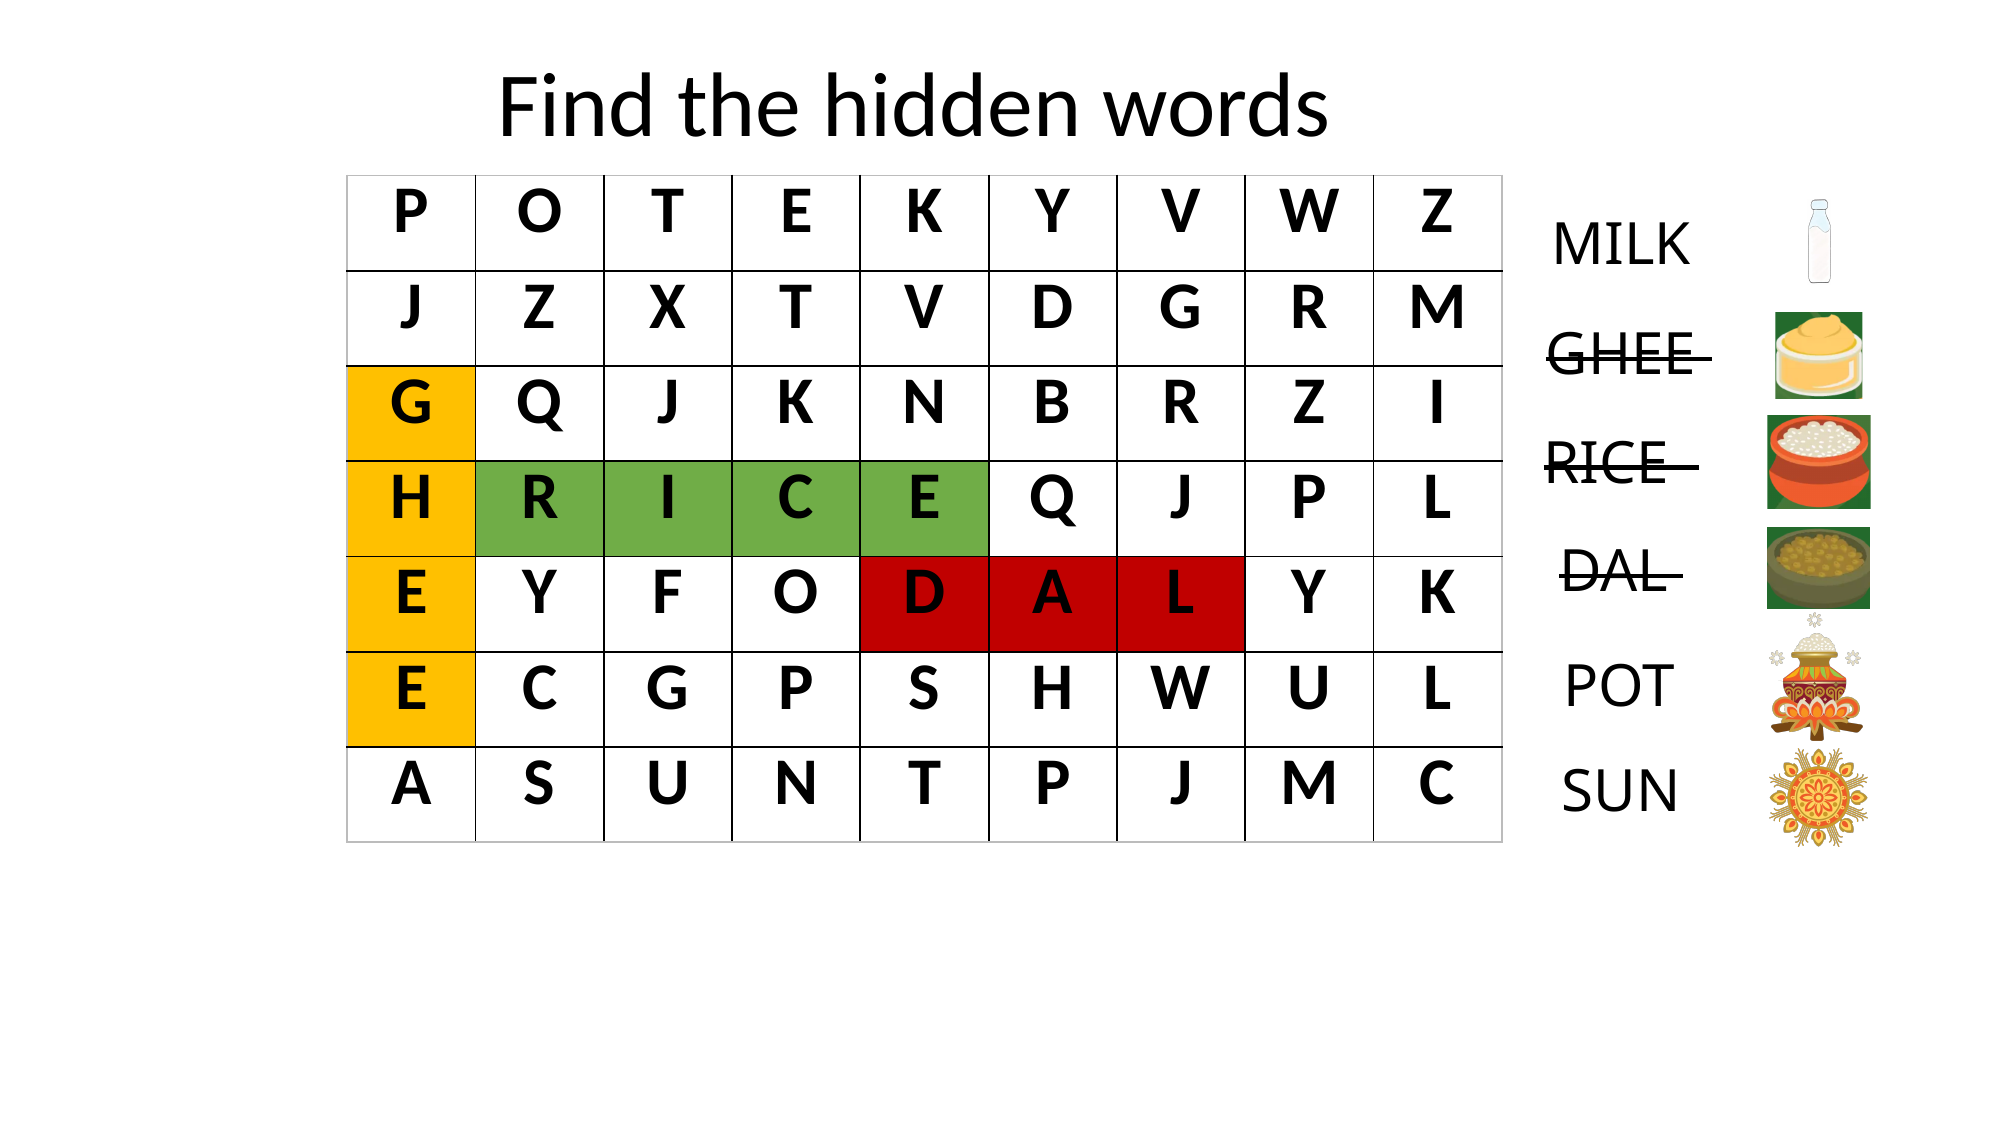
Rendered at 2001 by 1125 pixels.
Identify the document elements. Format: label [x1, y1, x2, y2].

table_header [1374, 176, 1501, 270]
table_cell [1118, 748, 1244, 841]
text_box [346, 174, 735, 272]
table_cell [348, 272, 475, 365]
table_cell [861, 462, 988, 556]
table_header [1246, 176, 1373, 270]
table_cell [1118, 272, 1244, 365]
table_cell [733, 748, 859, 752]
table_cell [348, 653, 475, 746]
table_cell [348, 748, 475, 841]
table_cell [476, 272, 603, 365]
table_cell [990, 367, 1116, 460]
table_cell [733, 653, 859, 746]
table_cell [1246, 557, 1369, 651]
table_cell [990, 557, 1116, 651]
table_cell [1246, 653, 1373, 746]
table_header [990, 176, 1116, 270]
table_cell [1246, 272, 1369, 365]
table_cell [990, 748, 1116, 841]
table_cell [1246, 462, 1369, 556]
table_cell [605, 748, 731, 752]
table_cell [476, 748, 603, 752]
table_cell [990, 272, 1116, 365]
table_cell [990, 462, 1116, 556]
table_cell [476, 653, 603, 746]
table_cell [348, 462, 475, 556]
table_cell [861, 272, 988, 365]
table_cell [861, 653, 988, 746]
table_cell [605, 272, 731, 365]
table_cell [861, 748, 988, 841]
table_cell [1246, 748, 1373, 841]
table_cell [476, 557, 603, 651]
text_box [1369, 199, 1875, 847]
table_cell [733, 272, 859, 365]
table_cell [1118, 653, 1244, 746]
table_cell [1246, 367, 1369, 460]
table_cell [1118, 557, 1244, 651]
table_cell [605, 367, 731, 460]
table_cell [1118, 462, 1244, 556]
text_box [474, 752, 860, 844]
table_cell [733, 462, 859, 556]
table_cell [476, 462, 603, 556]
table_cell [733, 557, 859, 651]
table_cell [476, 367, 603, 460]
table_cell [861, 367, 988, 460]
table_cell [348, 557, 475, 651]
table_cell [733, 367, 859, 460]
table_header [735, 176, 859, 270]
table_cell [605, 557, 731, 651]
table_cell [348, 367, 475, 460]
table_header [861, 176, 988, 270]
table_cell [1374, 748, 1383, 841]
table_cell [605, 653, 731, 746]
table_cell [1374, 653, 1383, 746]
table_cell [990, 653, 1116, 746]
table_cell [861, 557, 988, 651]
text_box [169, 37, 1680, 163]
table_header [1118, 176, 1244, 270]
table_cell [1118, 367, 1244, 460]
table_cell [605, 462, 731, 556]
